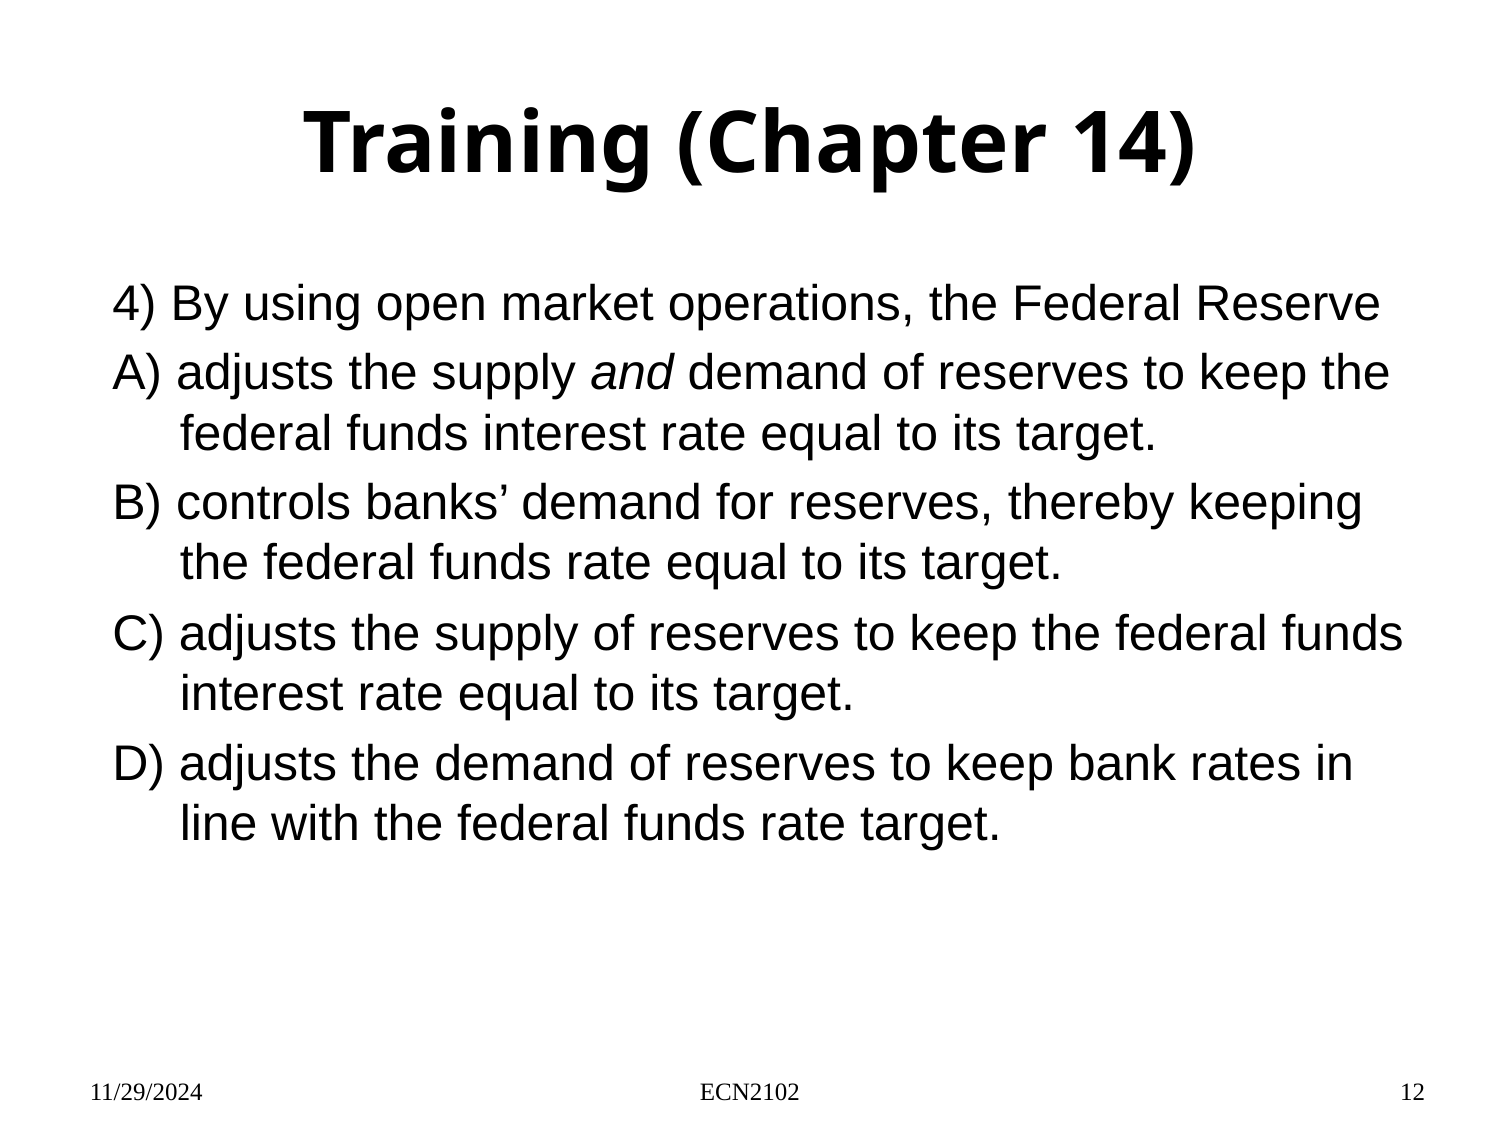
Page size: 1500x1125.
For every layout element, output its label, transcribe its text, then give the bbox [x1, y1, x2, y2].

slide_number 12 [1299, 1052, 1425, 1113]
title Training (Chapter 14) [75, 45, 1425, 233]
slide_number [75, 1052, 425, 1113]
footer ECN2102 [512, 1052, 988, 1113]
list 4) By using open market operations, the Federal Reserve A) adjusts the supply and demand of reserves to keep the federal funds interest rate equal to its target. B) controls banks’ demand for reserves, thereby keeping the federal funds rate equal to its target. C) adjusts the supply of reserves to keep the federal funds interest rate equal to its target. D) adjusts the demand of reserves to keep bank rates in line with the federal funds rate target. [75, 262, 1425, 1035]
